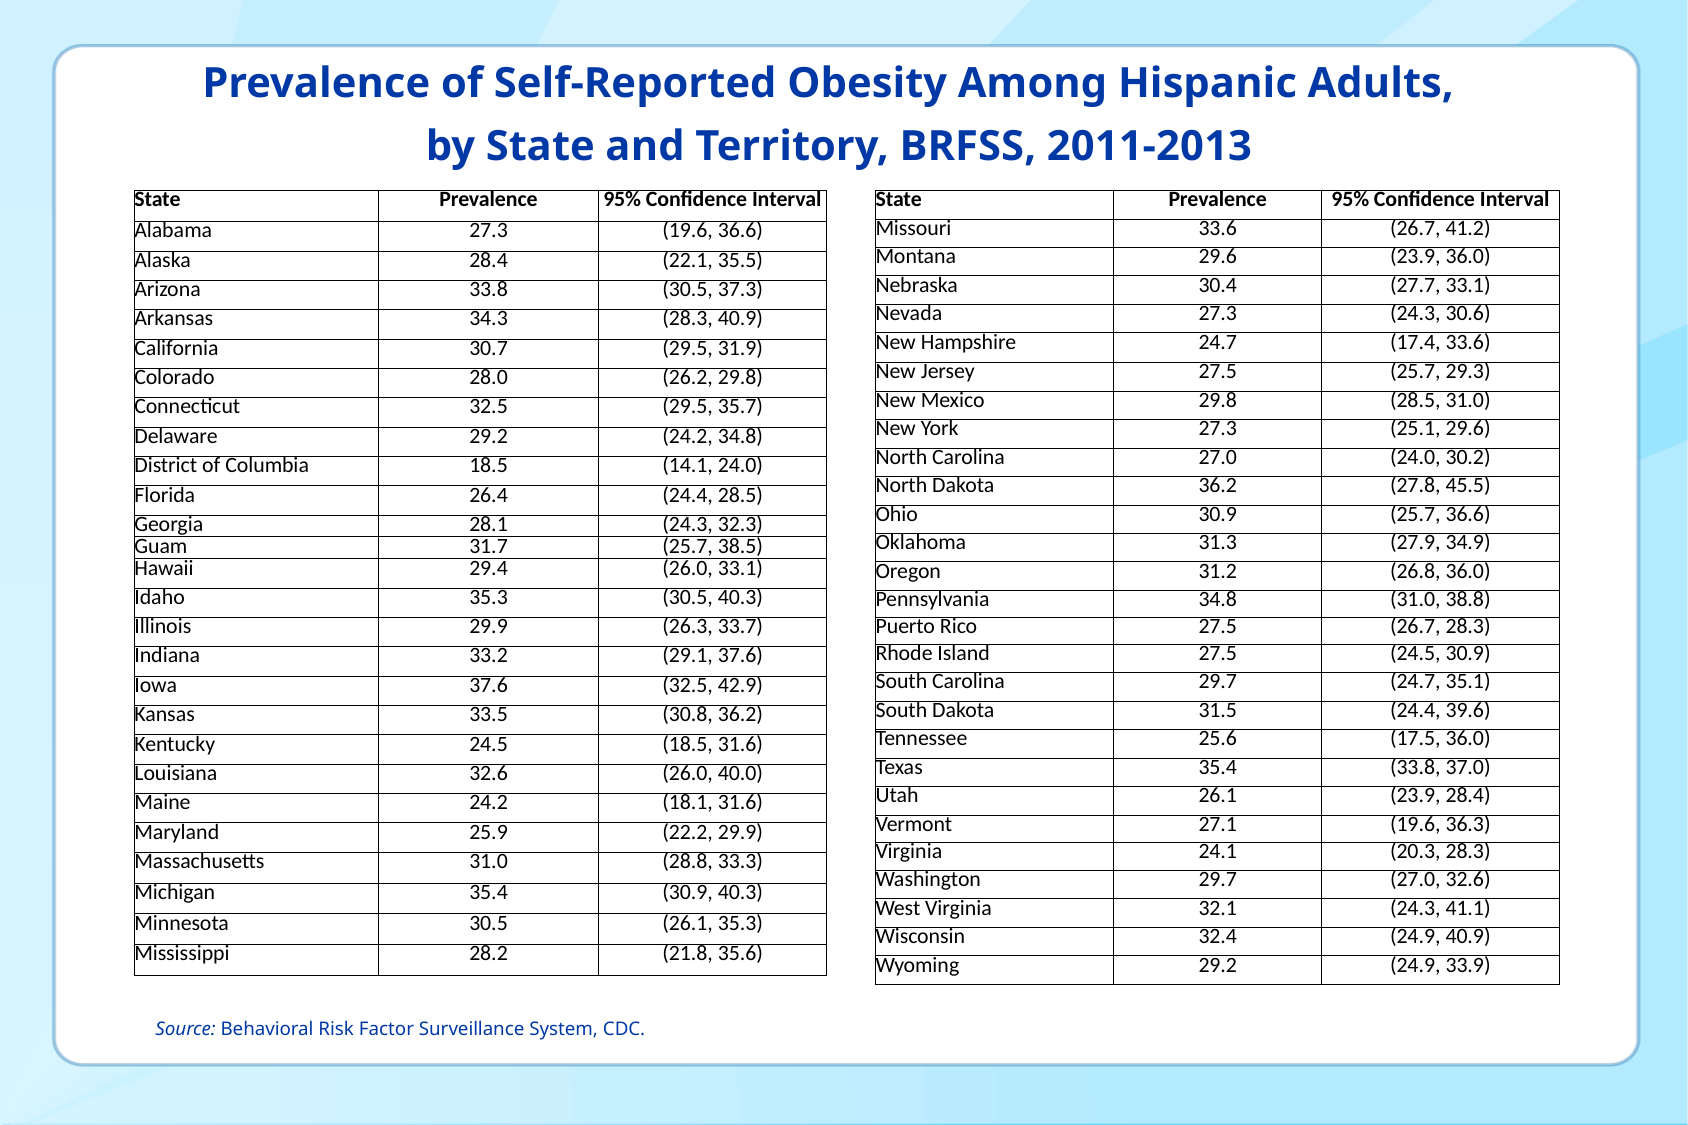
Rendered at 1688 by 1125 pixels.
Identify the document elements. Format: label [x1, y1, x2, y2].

table_cell [1322, 420, 1559, 448]
table_cell [599, 222, 826, 251]
table_cell [1322, 702, 1559, 729]
table_cell [876, 420, 1113, 448]
table_cell [1114, 420, 1321, 448]
table_cell [1114, 899, 1321, 927]
table_cell [379, 884, 598, 913]
table_cell [876, 305, 1113, 332]
table_cell [1322, 787, 1559, 815]
table_header [379, 191, 598, 221]
table_header [1114, 191, 1321, 219]
table_cell [599, 398, 826, 427]
table_cell [1322, 759, 1559, 786]
table_cell [599, 457, 826, 485]
table_cell [135, 486, 378, 515]
table_cell [135, 945, 378, 975]
table_cell [876, 928, 1113, 955]
table_cell [379, 252, 598, 280]
table_cell [135, 884, 378, 913]
list [84, 897, 1604, 1102]
table_cell [876, 871, 1113, 898]
table_cell [135, 618, 378, 646]
table_cell [135, 914, 378, 944]
table_cell [1114, 956, 1321, 984]
table_cell [1322, 645, 1559, 672]
table_cell [379, 914, 598, 944]
table_cell [379, 735, 598, 764]
table_cell [135, 794, 378, 822]
table_header [135, 191, 378, 221]
table_cell [379, 340, 598, 368]
table_cell [1114, 248, 1321, 275]
table_cell [1114, 816, 1321, 842]
table_cell [1114, 928, 1321, 955]
table_cell [135, 281, 378, 309]
table_cell [379, 457, 598, 485]
table_cell [599, 945, 826, 975]
table_cell [1322, 333, 1559, 362]
table_cell [876, 645, 1113, 672]
table_cell [1322, 363, 1559, 391]
table_cell [599, 706, 826, 734]
table_cell [599, 735, 826, 764]
table_cell [379, 618, 598, 646]
table_header [599, 191, 826, 221]
table_cell [599, 647, 826, 676]
table_cell [379, 589, 598, 617]
table_cell [1114, 591, 1321, 617]
table_cell [1114, 506, 1321, 533]
table_cell [1322, 871, 1559, 898]
table_cell [135, 823, 378, 852]
table_cell [1114, 477, 1321, 505]
picture [0, 0, 1688, 1125]
table_cell [876, 673, 1113, 701]
table_cell [135, 428, 378, 456]
table_cell [379, 537, 598, 558]
table_cell [379, 222, 598, 251]
table_cell [1322, 276, 1559, 304]
table_cell [135, 559, 378, 588]
table_cell [1114, 759, 1321, 786]
table_cell [1322, 591, 1559, 617]
table_cell [599, 884, 826, 913]
table_cell [1114, 645, 1321, 672]
table_cell [876, 816, 1113, 842]
table_cell [1322, 899, 1559, 927]
table_cell [379, 677, 598, 705]
table_cell [135, 222, 378, 251]
table_cell [379, 369, 598, 397]
table_cell [876, 591, 1113, 617]
table_header [1322, 191, 1559, 219]
table_cell [599, 281, 826, 309]
table_cell [1114, 787, 1321, 815]
table_cell [876, 363, 1113, 391]
table_cell [135, 677, 378, 705]
table_cell [876, 702, 1113, 729]
table_cell [1114, 562, 1321, 590]
table_cell [1322, 220, 1559, 247]
table_cell [1322, 730, 1559, 758]
table_cell [876, 618, 1113, 644]
table_cell [599, 252, 826, 280]
table_cell [876, 477, 1113, 505]
table_cell [876, 220, 1113, 247]
table_cell [1322, 506, 1559, 533]
table_cell [135, 516, 378, 536]
table_cell [379, 516, 598, 536]
table_cell [1322, 248, 1559, 275]
table_cell [1114, 220, 1321, 247]
table_cell [599, 428, 826, 456]
table_cell [599, 853, 826, 883]
table_cell [379, 853, 598, 883]
table_cell [1114, 276, 1321, 304]
table_cell [876, 843, 1113, 870]
table_cell [1114, 534, 1321, 561]
table_cell [135, 537, 378, 558]
table_cell [876, 248, 1113, 275]
table_cell [379, 823, 598, 852]
table_cell [379, 398, 598, 427]
table_cell [379, 559, 598, 588]
table_cell [1322, 534, 1559, 561]
table_cell [876, 333, 1113, 362]
table_cell [135, 252, 378, 280]
table_cell [1322, 816, 1559, 842]
table_cell [599, 589, 826, 617]
table_cell [876, 276, 1113, 304]
table_header [876, 191, 1113, 219]
table_cell [1114, 702, 1321, 729]
table_cell [1322, 956, 1559, 984]
table_cell [379, 794, 598, 822]
table_cell [135, 457, 378, 485]
table_cell [599, 369, 826, 397]
table_cell [876, 562, 1113, 590]
table_cell [876, 392, 1113, 419]
table_cell [135, 589, 378, 617]
table_cell [379, 281, 598, 309]
table_cell [1322, 618, 1559, 644]
table_cell [135, 340, 378, 368]
table_cell [599, 765, 826, 793]
table_cell [876, 730, 1113, 758]
table_cell [599, 618, 826, 646]
table_cell [379, 310, 598, 339]
table_cell [1322, 928, 1559, 955]
table_cell [599, 516, 826, 536]
table_cell [379, 765, 598, 793]
table_cell [1114, 392, 1321, 419]
table_cell [1114, 673, 1321, 701]
table_cell [1322, 392, 1559, 419]
table_cell [599, 486, 826, 515]
table_cell [379, 428, 598, 456]
table_cell [1322, 477, 1559, 505]
table_cell [599, 310, 826, 339]
table_cell [1114, 843, 1321, 870]
table_cell [1114, 730, 1321, 758]
title [79, 52, 1599, 177]
table_cell [1322, 449, 1559, 476]
table_cell [135, 369, 378, 397]
table_cell [135, 853, 378, 883]
table_cell [876, 899, 1113, 927]
table_cell [599, 340, 826, 368]
table_cell [135, 310, 378, 339]
table_cell [135, 765, 378, 793]
table_cell [379, 706, 598, 734]
table_cell [599, 914, 826, 944]
table_cell [1322, 673, 1559, 701]
table_cell [599, 823, 826, 852]
table_cell [1114, 363, 1321, 391]
table_cell [379, 647, 598, 676]
table_cell [876, 534, 1113, 561]
table_cell [1114, 333, 1321, 362]
table_cell [135, 647, 378, 676]
table_cell [379, 486, 598, 515]
table_cell [599, 537, 826, 558]
table_cell [1114, 449, 1321, 476]
table_cell [876, 449, 1113, 476]
table_cell [135, 706, 378, 734]
table_cell [599, 794, 826, 822]
table_cell [1114, 305, 1321, 332]
table_cell [876, 759, 1113, 786]
table_cell [876, 787, 1113, 815]
table_cell [1114, 871, 1321, 898]
table_cell [1322, 305, 1559, 332]
table_cell [876, 506, 1113, 533]
table_cell [135, 398, 378, 427]
table_cell [1114, 618, 1321, 644]
table_cell [379, 945, 598, 975]
table_cell [135, 735, 378, 764]
table_cell [1322, 562, 1559, 590]
table_cell [876, 956, 1113, 984]
table_cell [599, 559, 826, 588]
table_cell [1322, 843, 1559, 870]
table_cell [599, 677, 826, 705]
